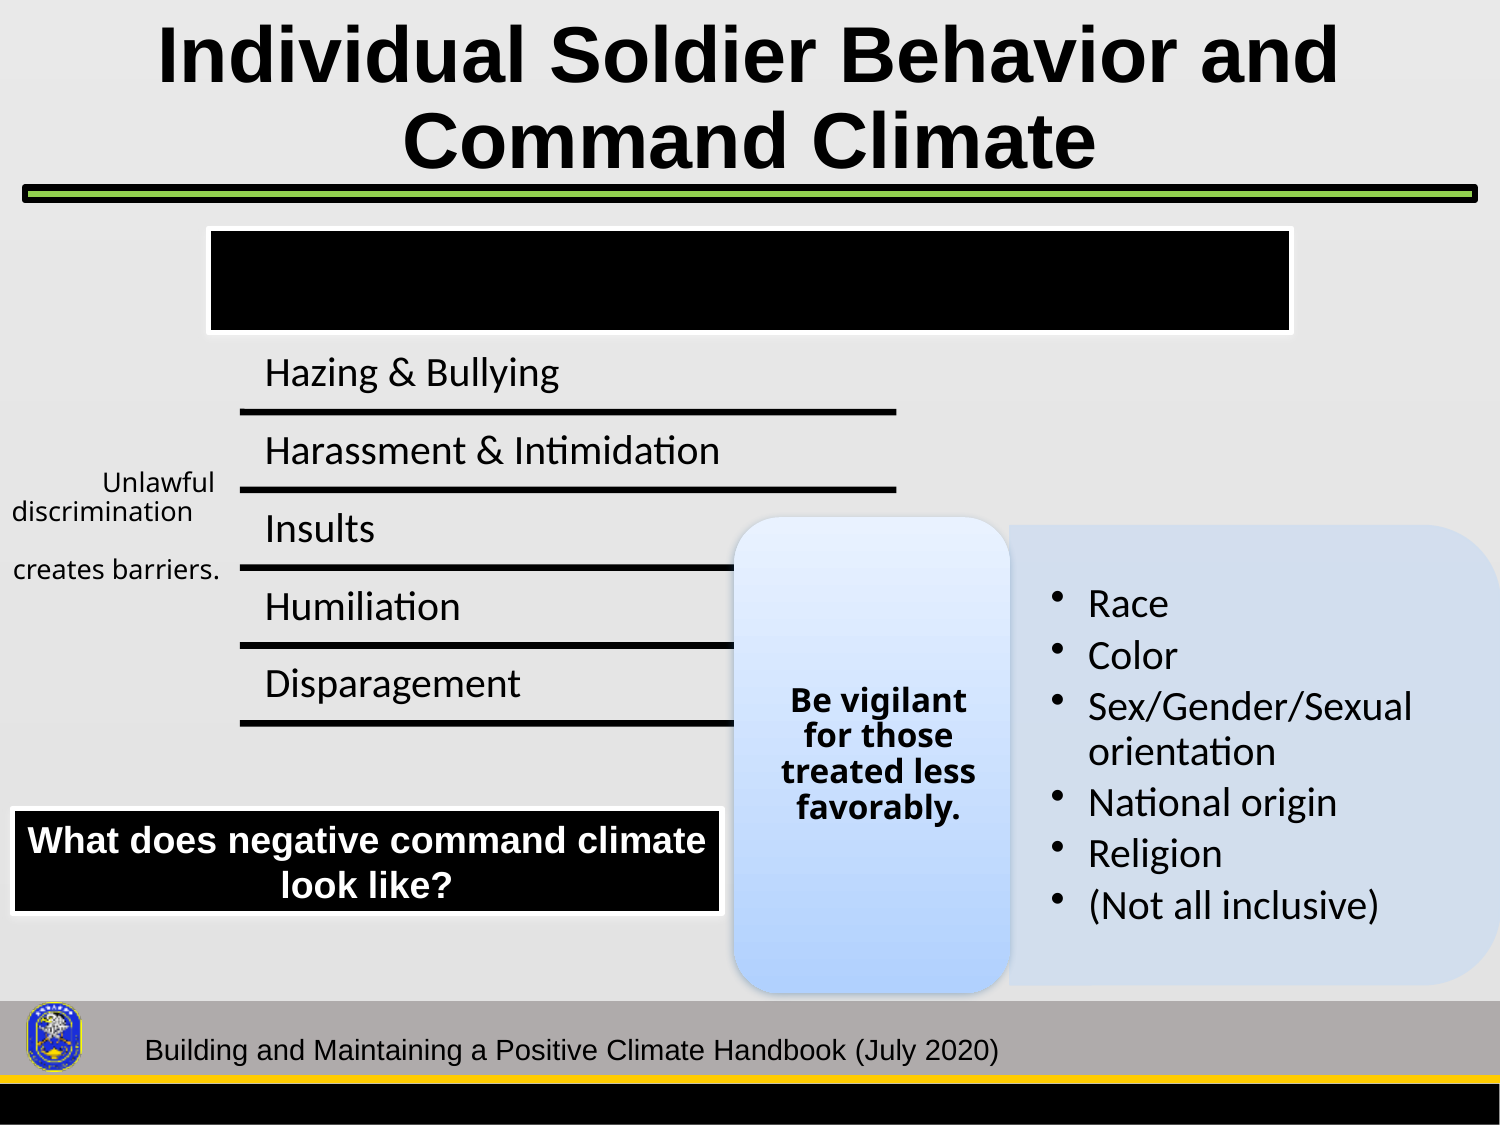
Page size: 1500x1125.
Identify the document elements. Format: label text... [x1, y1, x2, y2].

picture [11, 1002, 82, 1072]
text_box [0, 333, 898, 728]
title Individual Soldier Behavior and Command Climate [0, 24, 1500, 175]
text_box Building and Maintaining a Positive Climate Handbook (July 2020) [129, 1024, 1292, 1074]
text_box [22, 184, 1478, 203]
text_box What does negative command climate look like? [10, 806, 725, 916]
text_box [733, 467, 1500, 1043]
text_box Positive Command Climate An environment free from personal, social, or institutional barriers. [206, 226, 1294, 335]
